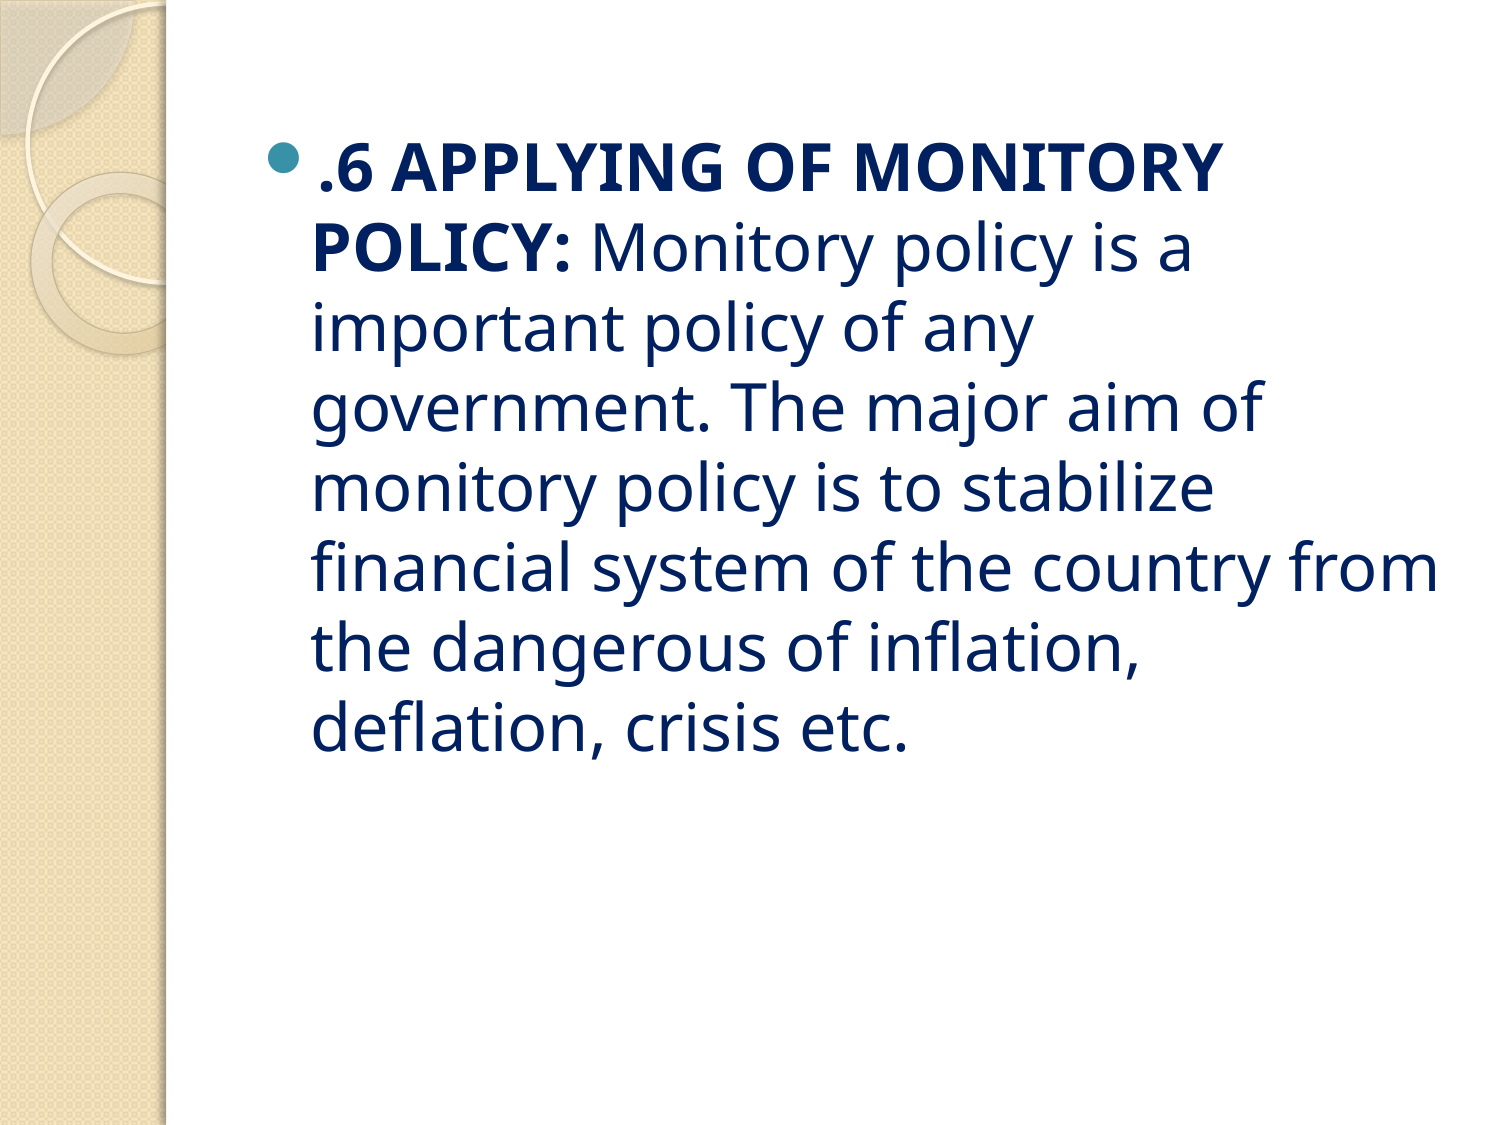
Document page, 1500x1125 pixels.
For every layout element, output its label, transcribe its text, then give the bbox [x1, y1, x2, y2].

list .6 APPLYING OF MONITORY POLICY: Monitory policy is a important policy of any government. The major aim of monitory policy is to stabilize financial system of the country from the dangerous of inflation, deflation, crisis etc. [235, 117, 1466, 1025]
